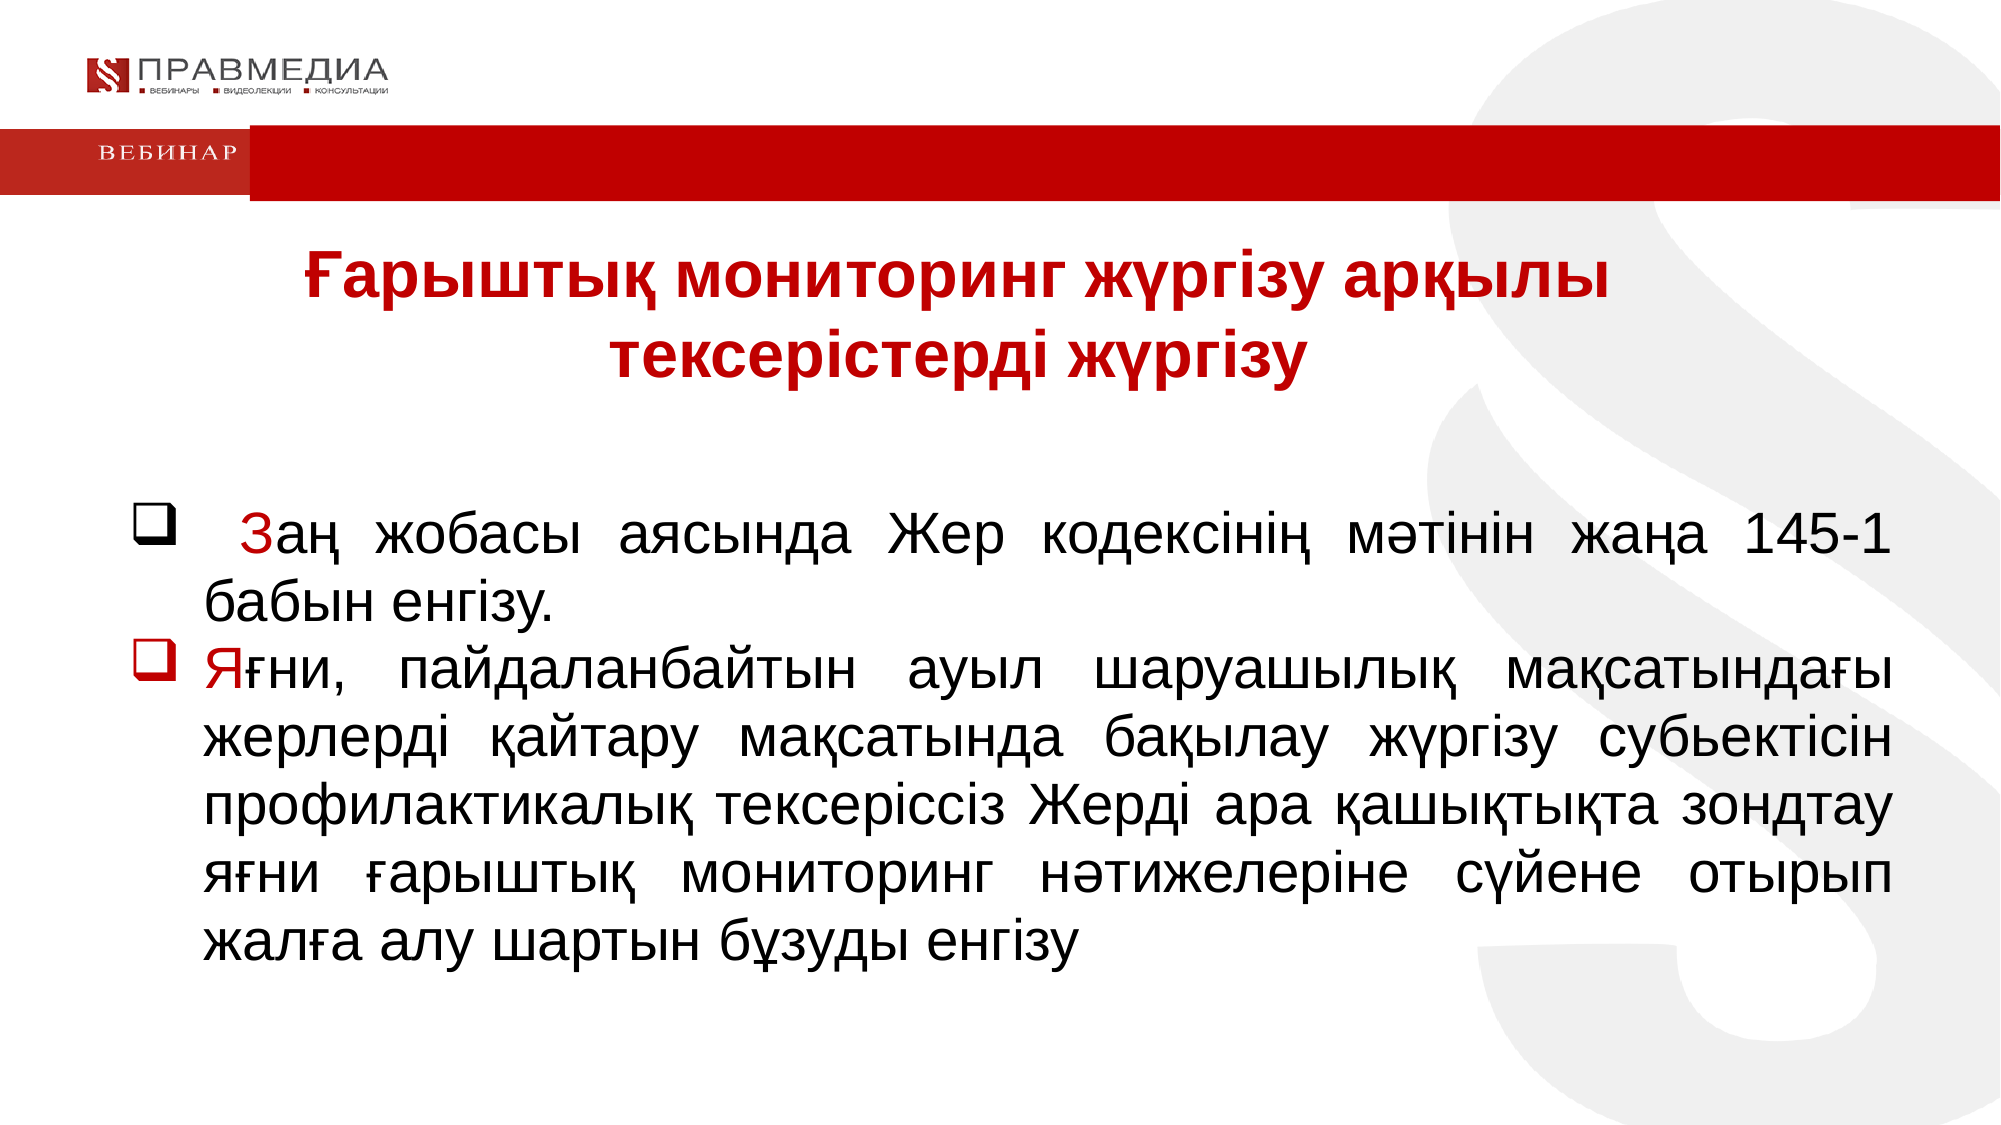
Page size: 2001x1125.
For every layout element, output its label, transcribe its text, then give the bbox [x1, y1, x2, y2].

text_box [249, 125, 2000, 202]
text_box Заң жобасы аясында Жер кодексінің мәтінін жаңа 145-1 бабын енгізу. Яғни, пайдаланбайтын ауыл шаруашылық мақсатындағы жерлерді қайтару мақсатында бақылау жүргізу субьектісін профилактикалық тексеріссіз Жерді ара қашықтықта зондтау яғни ғарыштық мониторинг нәтижелеріне сүйене отырып жалға алу шартын бұзуды енгізу [114, 491, 1910, 982]
text_box Ғарыштық мониторинг жүргізу арқылы тексерістерді жүргізу [90, 223, 1827, 399]
picture [0, 0, 2001, 1125]
